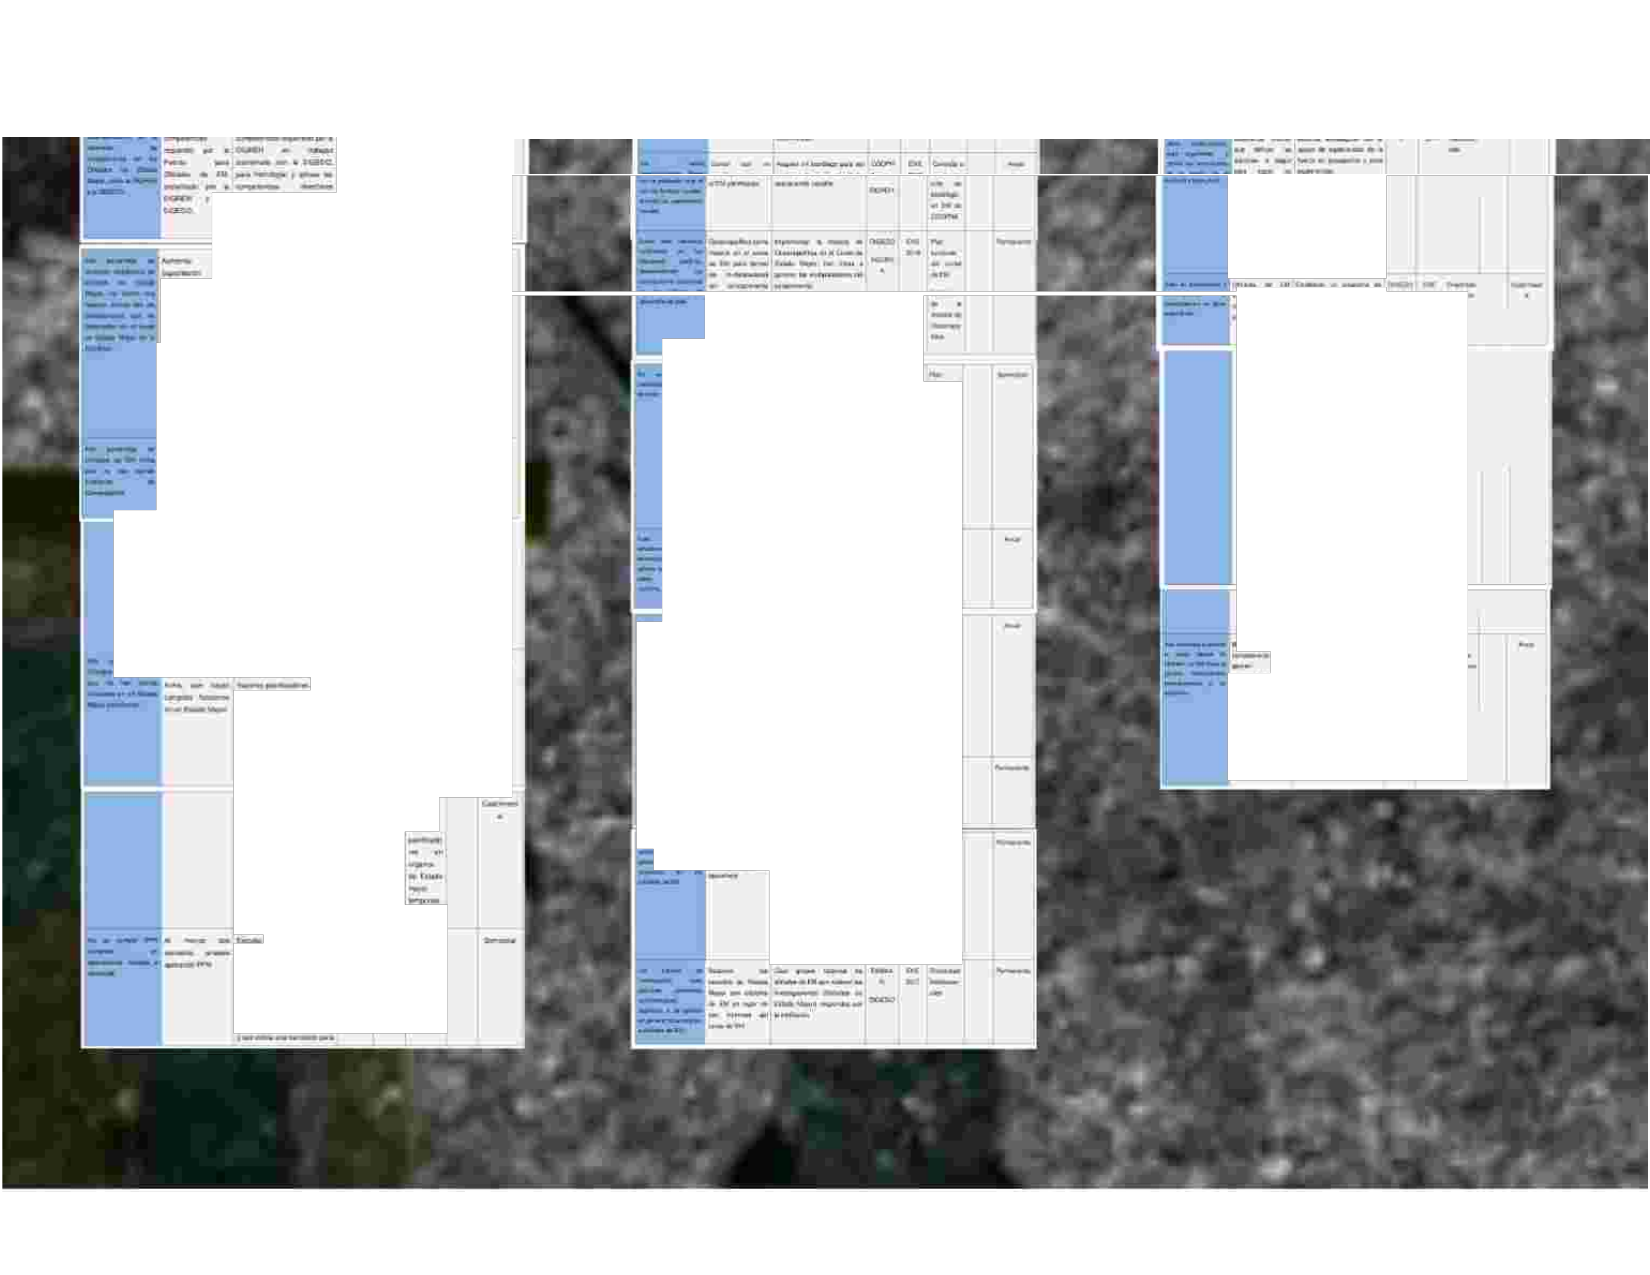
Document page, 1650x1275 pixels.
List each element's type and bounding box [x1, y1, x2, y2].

text_box [2, 137, 1650, 1192]
